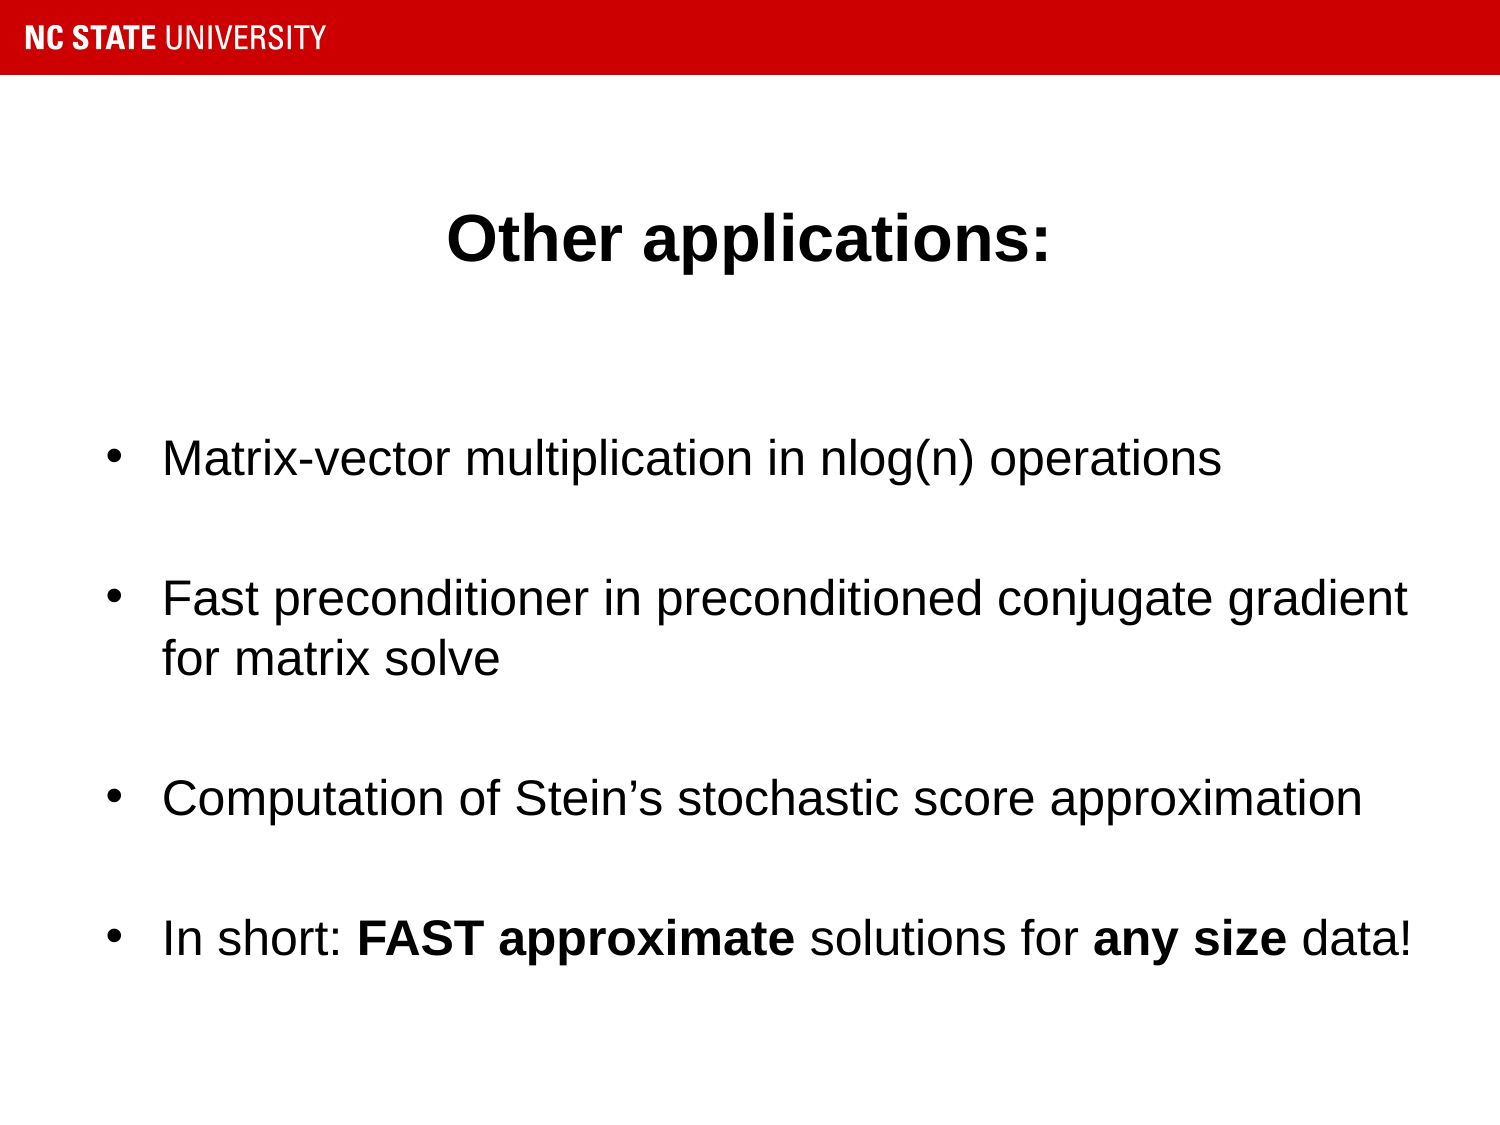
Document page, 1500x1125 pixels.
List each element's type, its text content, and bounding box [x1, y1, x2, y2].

title Other applications: [75, 147, 1425, 323]
list Matrix-vector multiplication in nlog(n) operations Fast preconditioner in preconditioned conjugate gradient for matrix solve Computation of Stein’s stochastic score approximation In short: FAST approximate solutions for any size data! [90, 348, 1441, 858]
picture [0, 0, 1500, 75]
